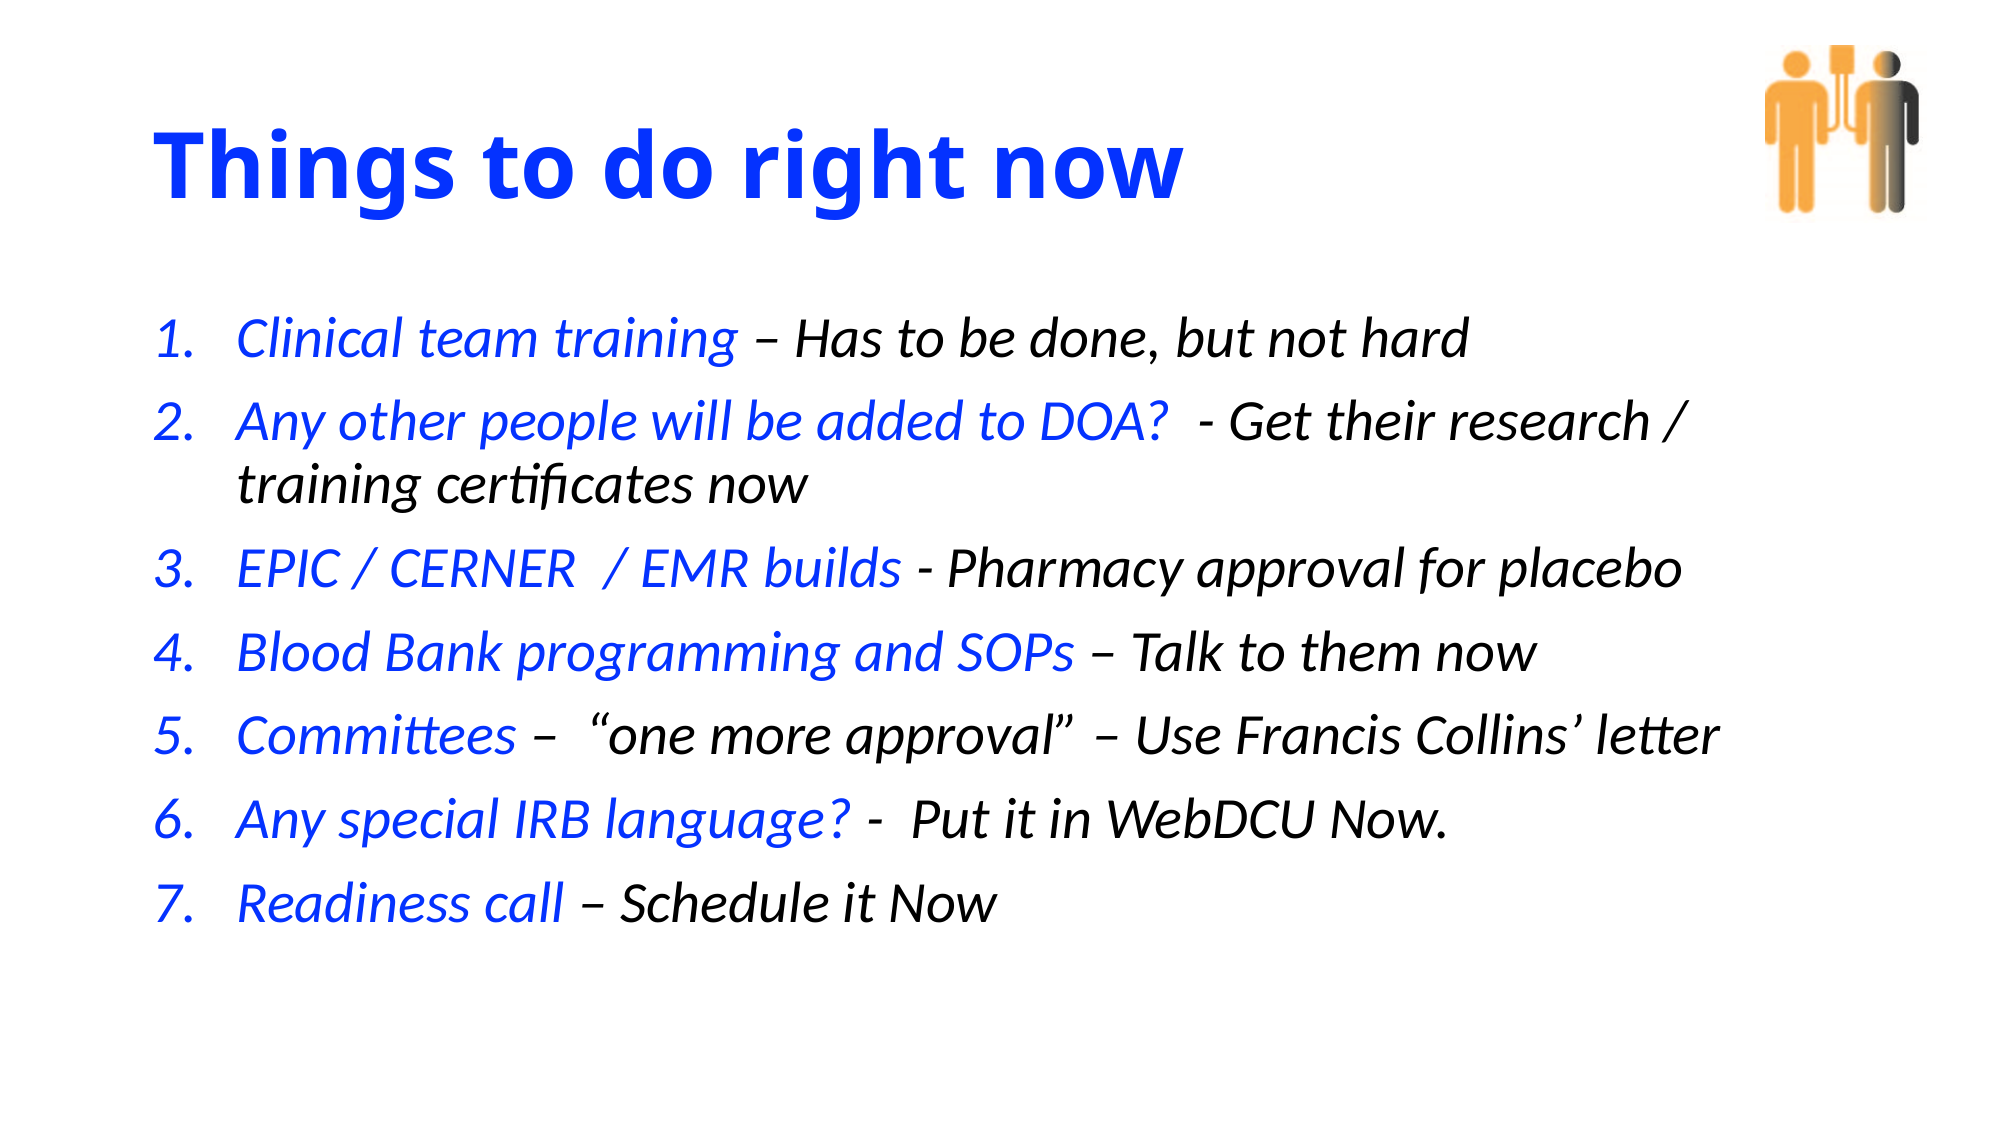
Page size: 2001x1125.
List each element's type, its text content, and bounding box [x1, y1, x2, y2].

title Things to do right now [137, 59, 1863, 278]
list Clinical team training – Has to be done, but not hard Any other people will be added to DOA? - Get their research / training certificates now EPIC / CERNER / EMR builds - Pharmacy approval for placebo Blood Bank programming and SOPs – Talk to them now Committees – “one more approval” – Use Francis Collins’ letter Any special IRB language? - Put it in WebDCU Now. Readiness call – Schedule it Now [137, 299, 1863, 1014]
picture [1765, 45, 1927, 223]
